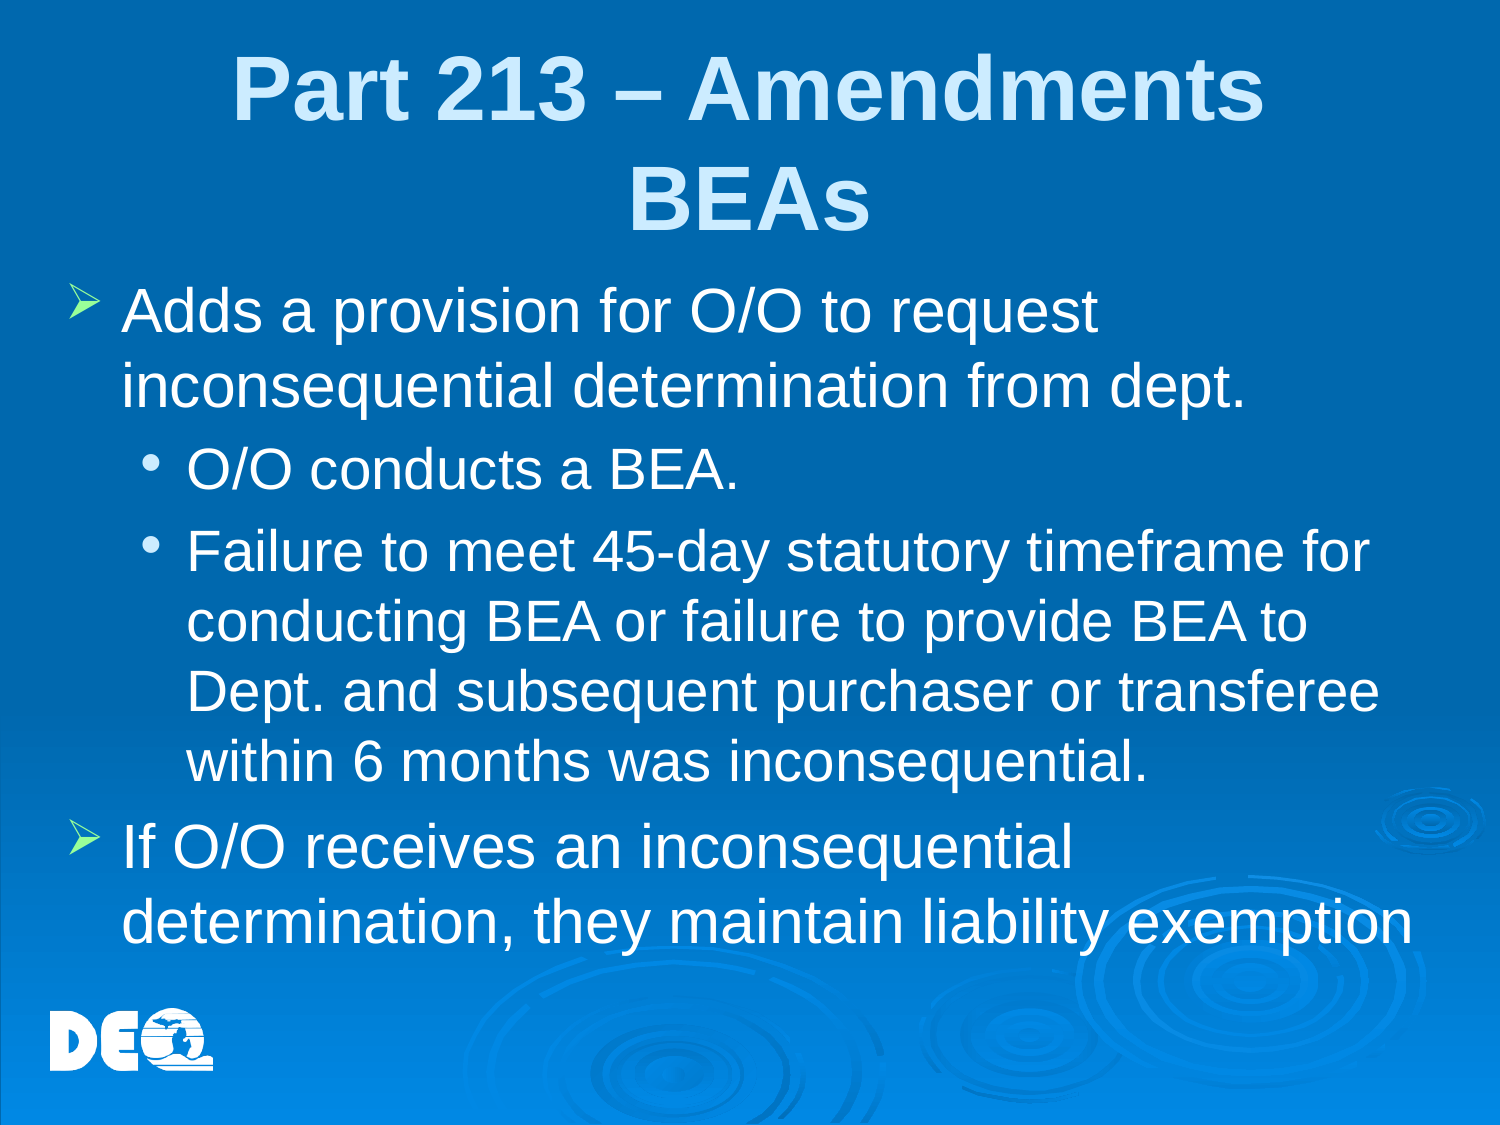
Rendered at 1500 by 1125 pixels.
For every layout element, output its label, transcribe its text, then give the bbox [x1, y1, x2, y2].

picture [50, 1008, 213, 1071]
title Part 213 – Amendments BEAs [75, 45, 1425, 233]
list Adds a provision for O/O to request inconsequential determination from dept. O/O conducts a BEA. Failure to meet 45-day statutory timeframe for conducting BEA or failure to provide BEA to Dept. and subsequent purchaser or transferee within 6 months was inconsequential. If O/O receives an inconsequential determination, they maintain liability exemption [50, 262, 1450, 1005]
